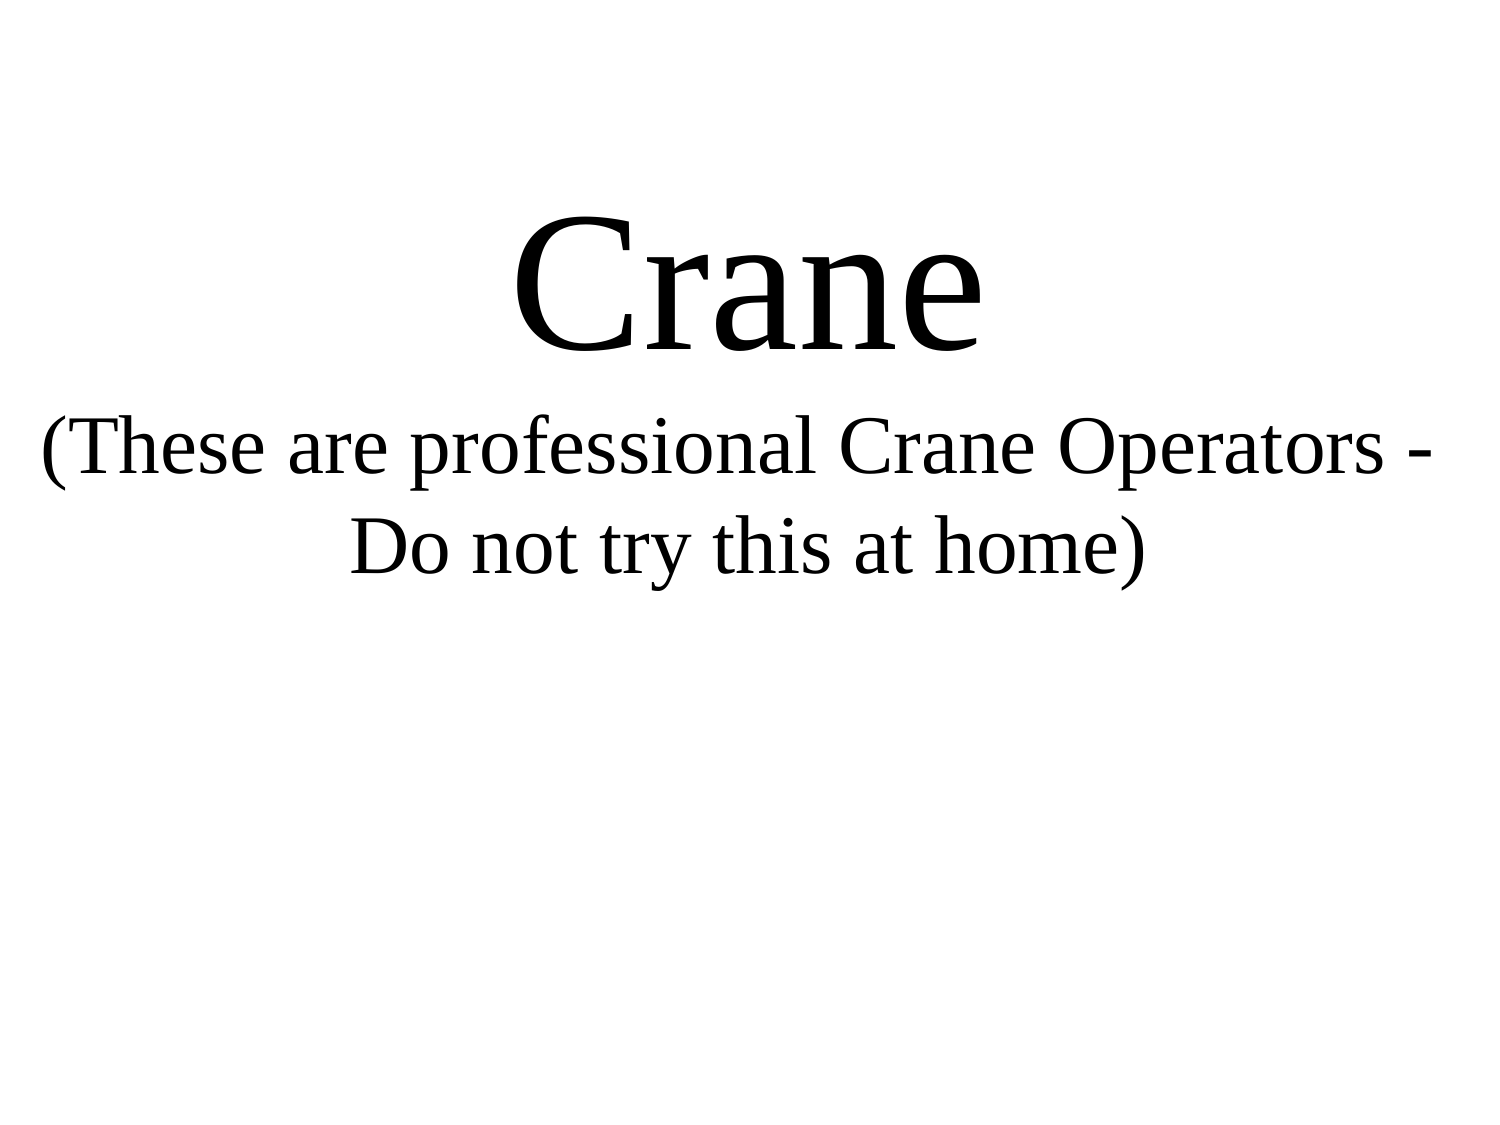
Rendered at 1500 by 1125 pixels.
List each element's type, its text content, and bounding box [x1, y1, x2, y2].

text_box Crane (These are professional Crane Operators - Do not try this at home) [25, 142, 1472, 598]
